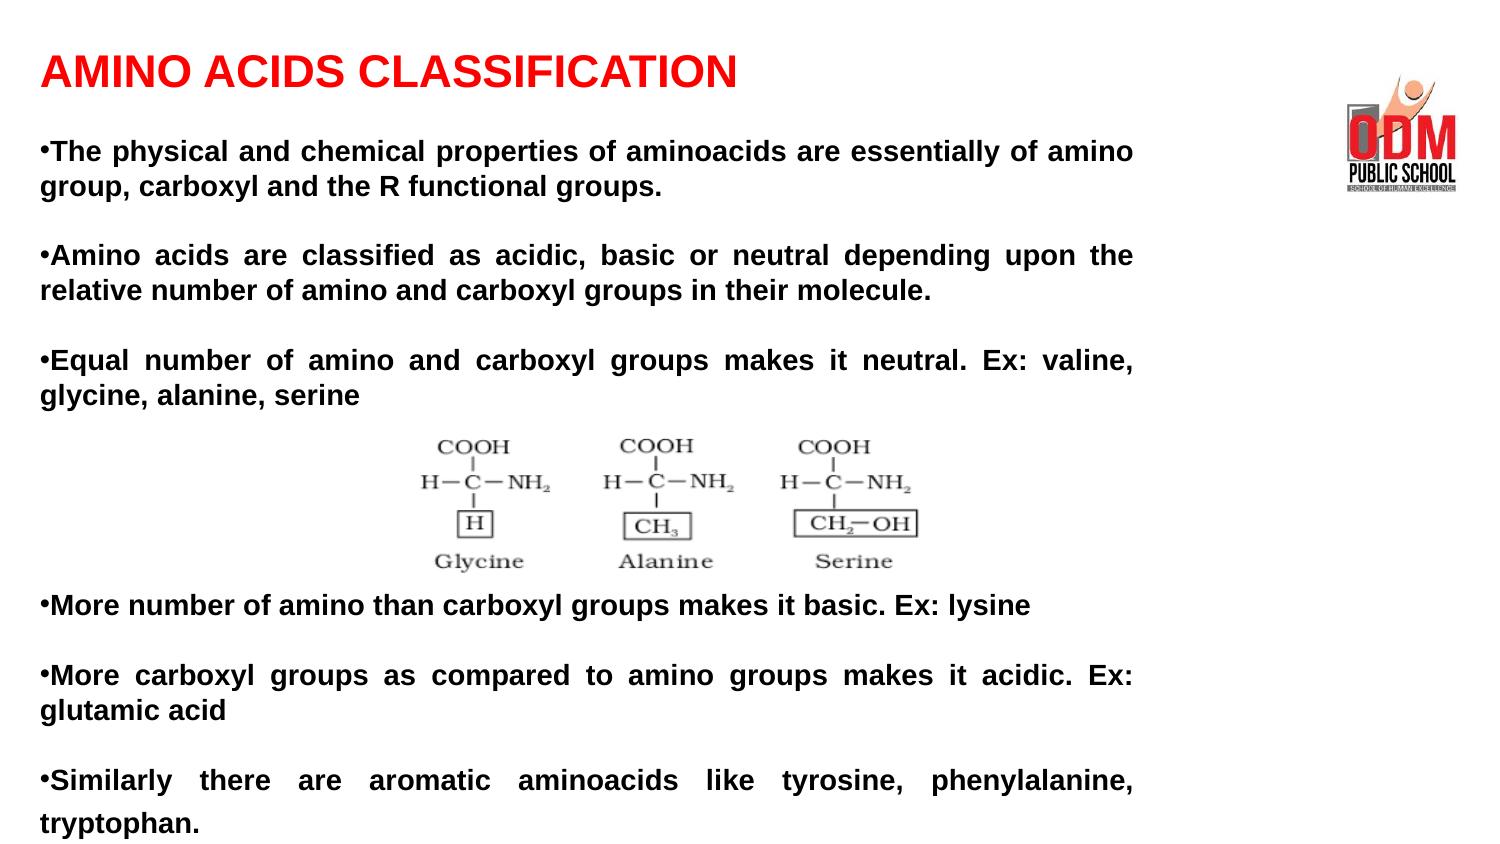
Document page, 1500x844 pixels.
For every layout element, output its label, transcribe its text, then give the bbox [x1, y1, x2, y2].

text_box AMINO ACIDS CLASSIFICATION The physical and chemical properties of aminoacids are essentially of amino group, carboxyl and the R functional groups. Amino acids are classified as acidic, basic or neutral depending upon the relative number of amino and carboxyl groups in their molecule. Equal number of amino and carboxyl groups makes it neutral. Ex: valine, glycine, alanine, serine More number of amino than carboxyl groups makes it basic. Ex: lysine More carboxyl groups as compared to amino groups makes it acidic. Ex: glutamic acid Similarly there are aromatic aminoacids like tyrosine, phenylalanine, tryptophan. [24, 34, 1150, 844]
picture [1324, 59, 1477, 212]
picture [399, 421, 938, 585]
